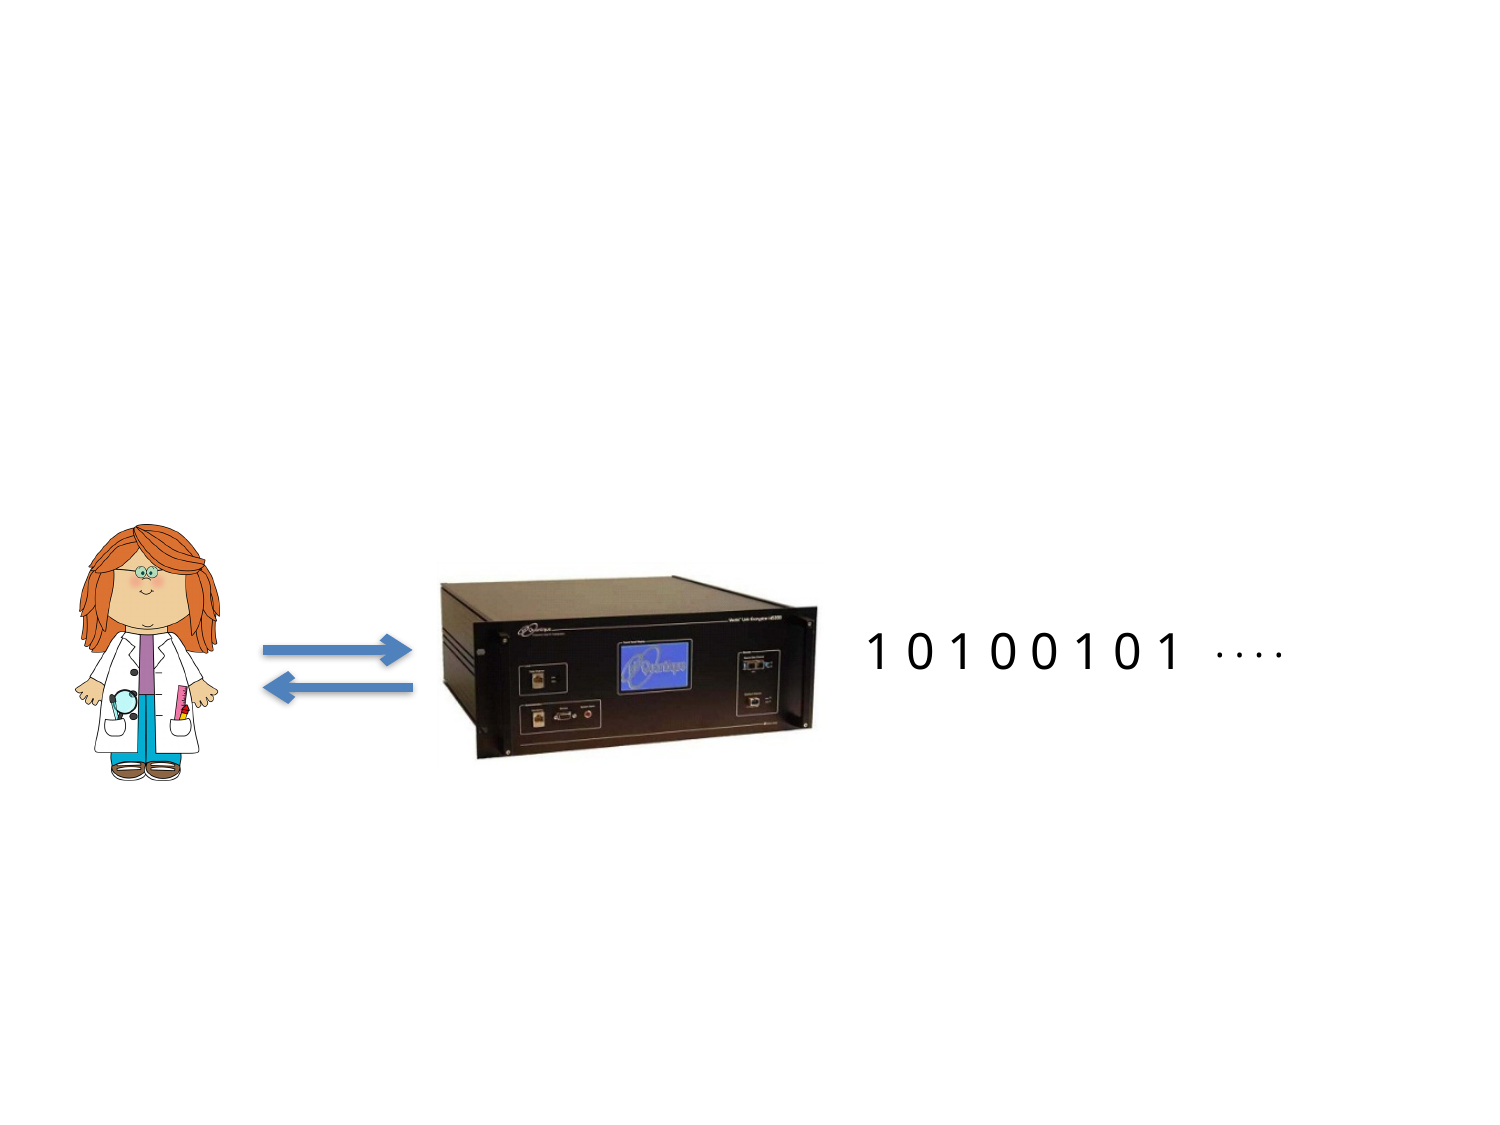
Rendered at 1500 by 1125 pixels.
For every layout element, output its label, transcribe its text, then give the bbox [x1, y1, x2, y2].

text_box 1 0 1 0 0 1 0 1 [849, 612, 1500, 688]
text_box . . . . [1199, 612, 1438, 673]
picture [74, 524, 220, 781]
picture [437, 562, 826, 766]
